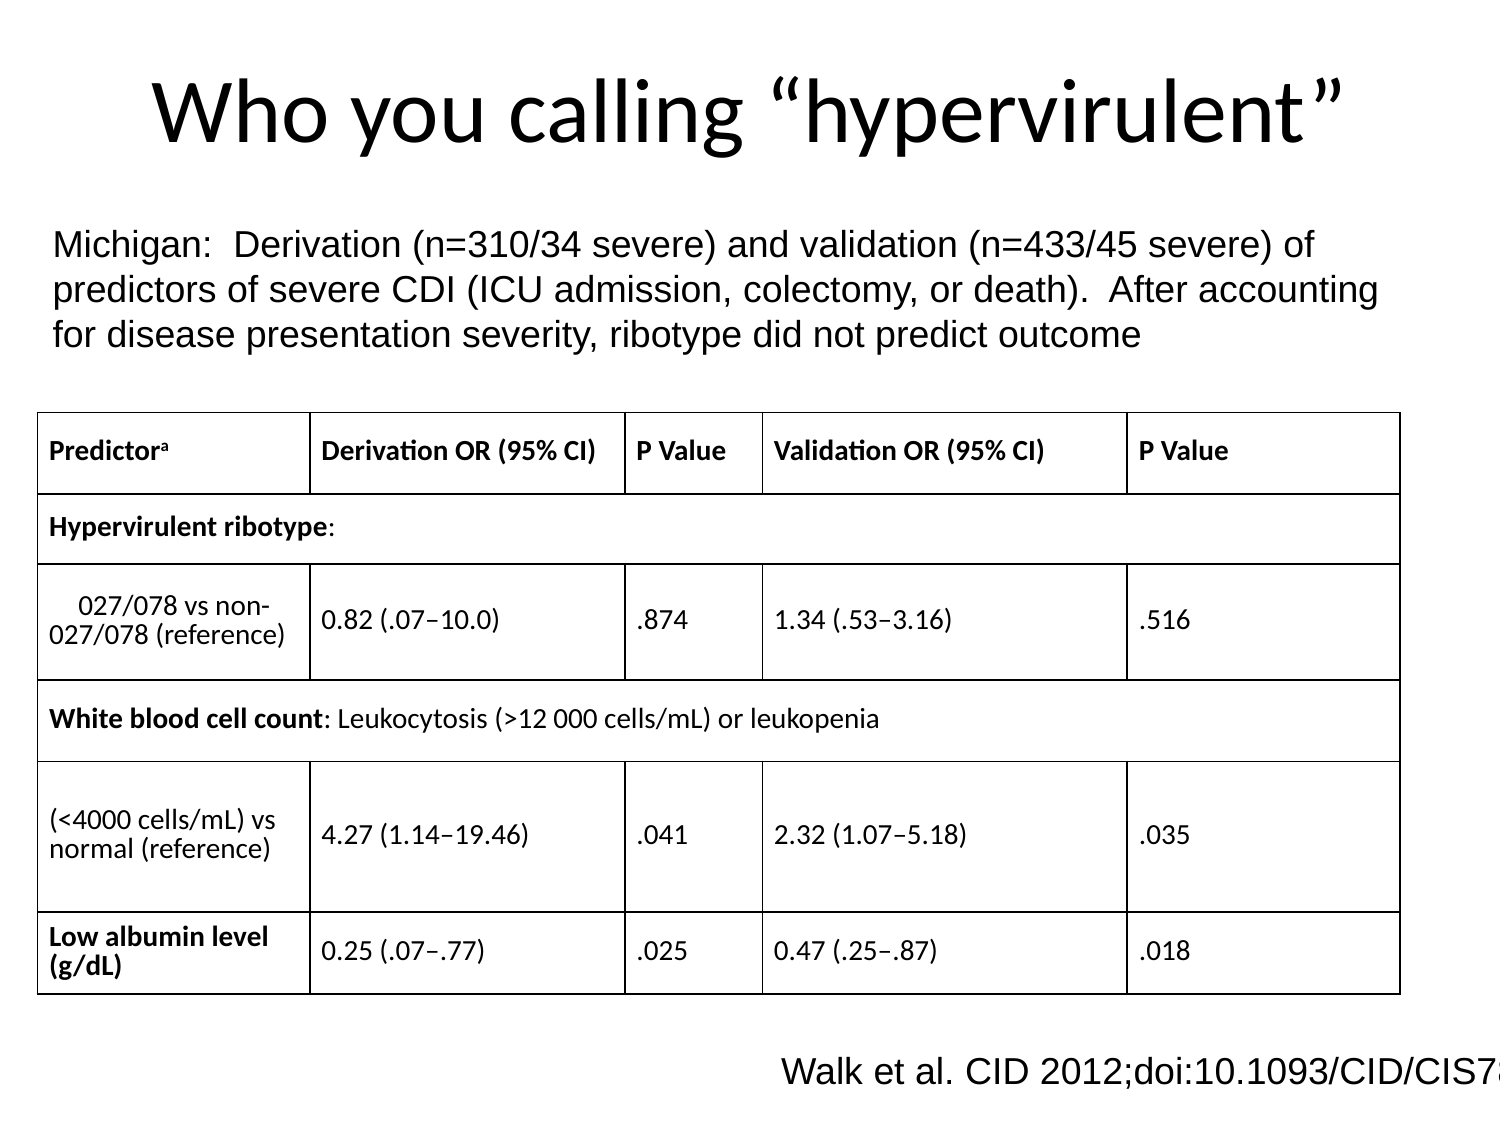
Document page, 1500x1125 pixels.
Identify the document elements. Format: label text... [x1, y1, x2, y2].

table_cell .516 [1128, 565, 1399, 679]
table_header Predictora [38, 413, 309, 493]
table_cell .874 [626, 565, 762, 679]
table_cell (<4000 cells/mL) vs normal (reference) [38, 762, 309, 911]
table_cell White blood cell count: Leukocytosis (>12 000 cells/mL) or leukopenia [38, 681, 1399, 761]
table_cell .041 [626, 762, 762, 911]
table_cell .035 [1128, 762, 1399, 911]
table_header Derivation OR (95% CI) [311, 413, 624, 493]
table_header P Value [626, 413, 762, 493]
text_box Michigan: Derivation (n=310/34 severe) and validation (n=433/45 severe) of predictors of severe CDI (ICU admission, colectomy, or death). After accounting for disease presentation severity, ribotype did not predict outcome [37, 212, 1400, 363]
table_cell 0.82 (.07–10.0) [311, 565, 624, 679]
table_cell Low albumin level (g/dL) [38, 913, 309, 993]
text_box Walk et al. CID 2012;doi:10.1093/CID/CIS786 [766, 1039, 1500, 1100]
table_cell 2.32 (1.07–5.18) [763, 762, 1126, 911]
table_cell .018 [1128, 913, 1399, 993]
table_cell 027/078 vs non-027/078 (reference) [38, 565, 309, 679]
table_cell 1.34 (.53–3.16) [763, 565, 1126, 679]
table_cell 0.47 (.25–.87) [763, 913, 1126, 993]
table_cell Hypervirulent ribotype: [38, 495, 1399, 563]
table_cell .025 [626, 913, 762, 993]
title Who you calling “hypervirulent” [75, 12, 1425, 200]
table_header P Value [1128, 413, 1399, 493]
table_cell 0.25 (.07–.77) [311, 913, 624, 993]
table_header Validation OR (95% CI) [763, 413, 1126, 493]
table_cell 4.27 (1.14–19.46) [311, 762, 624, 911]
